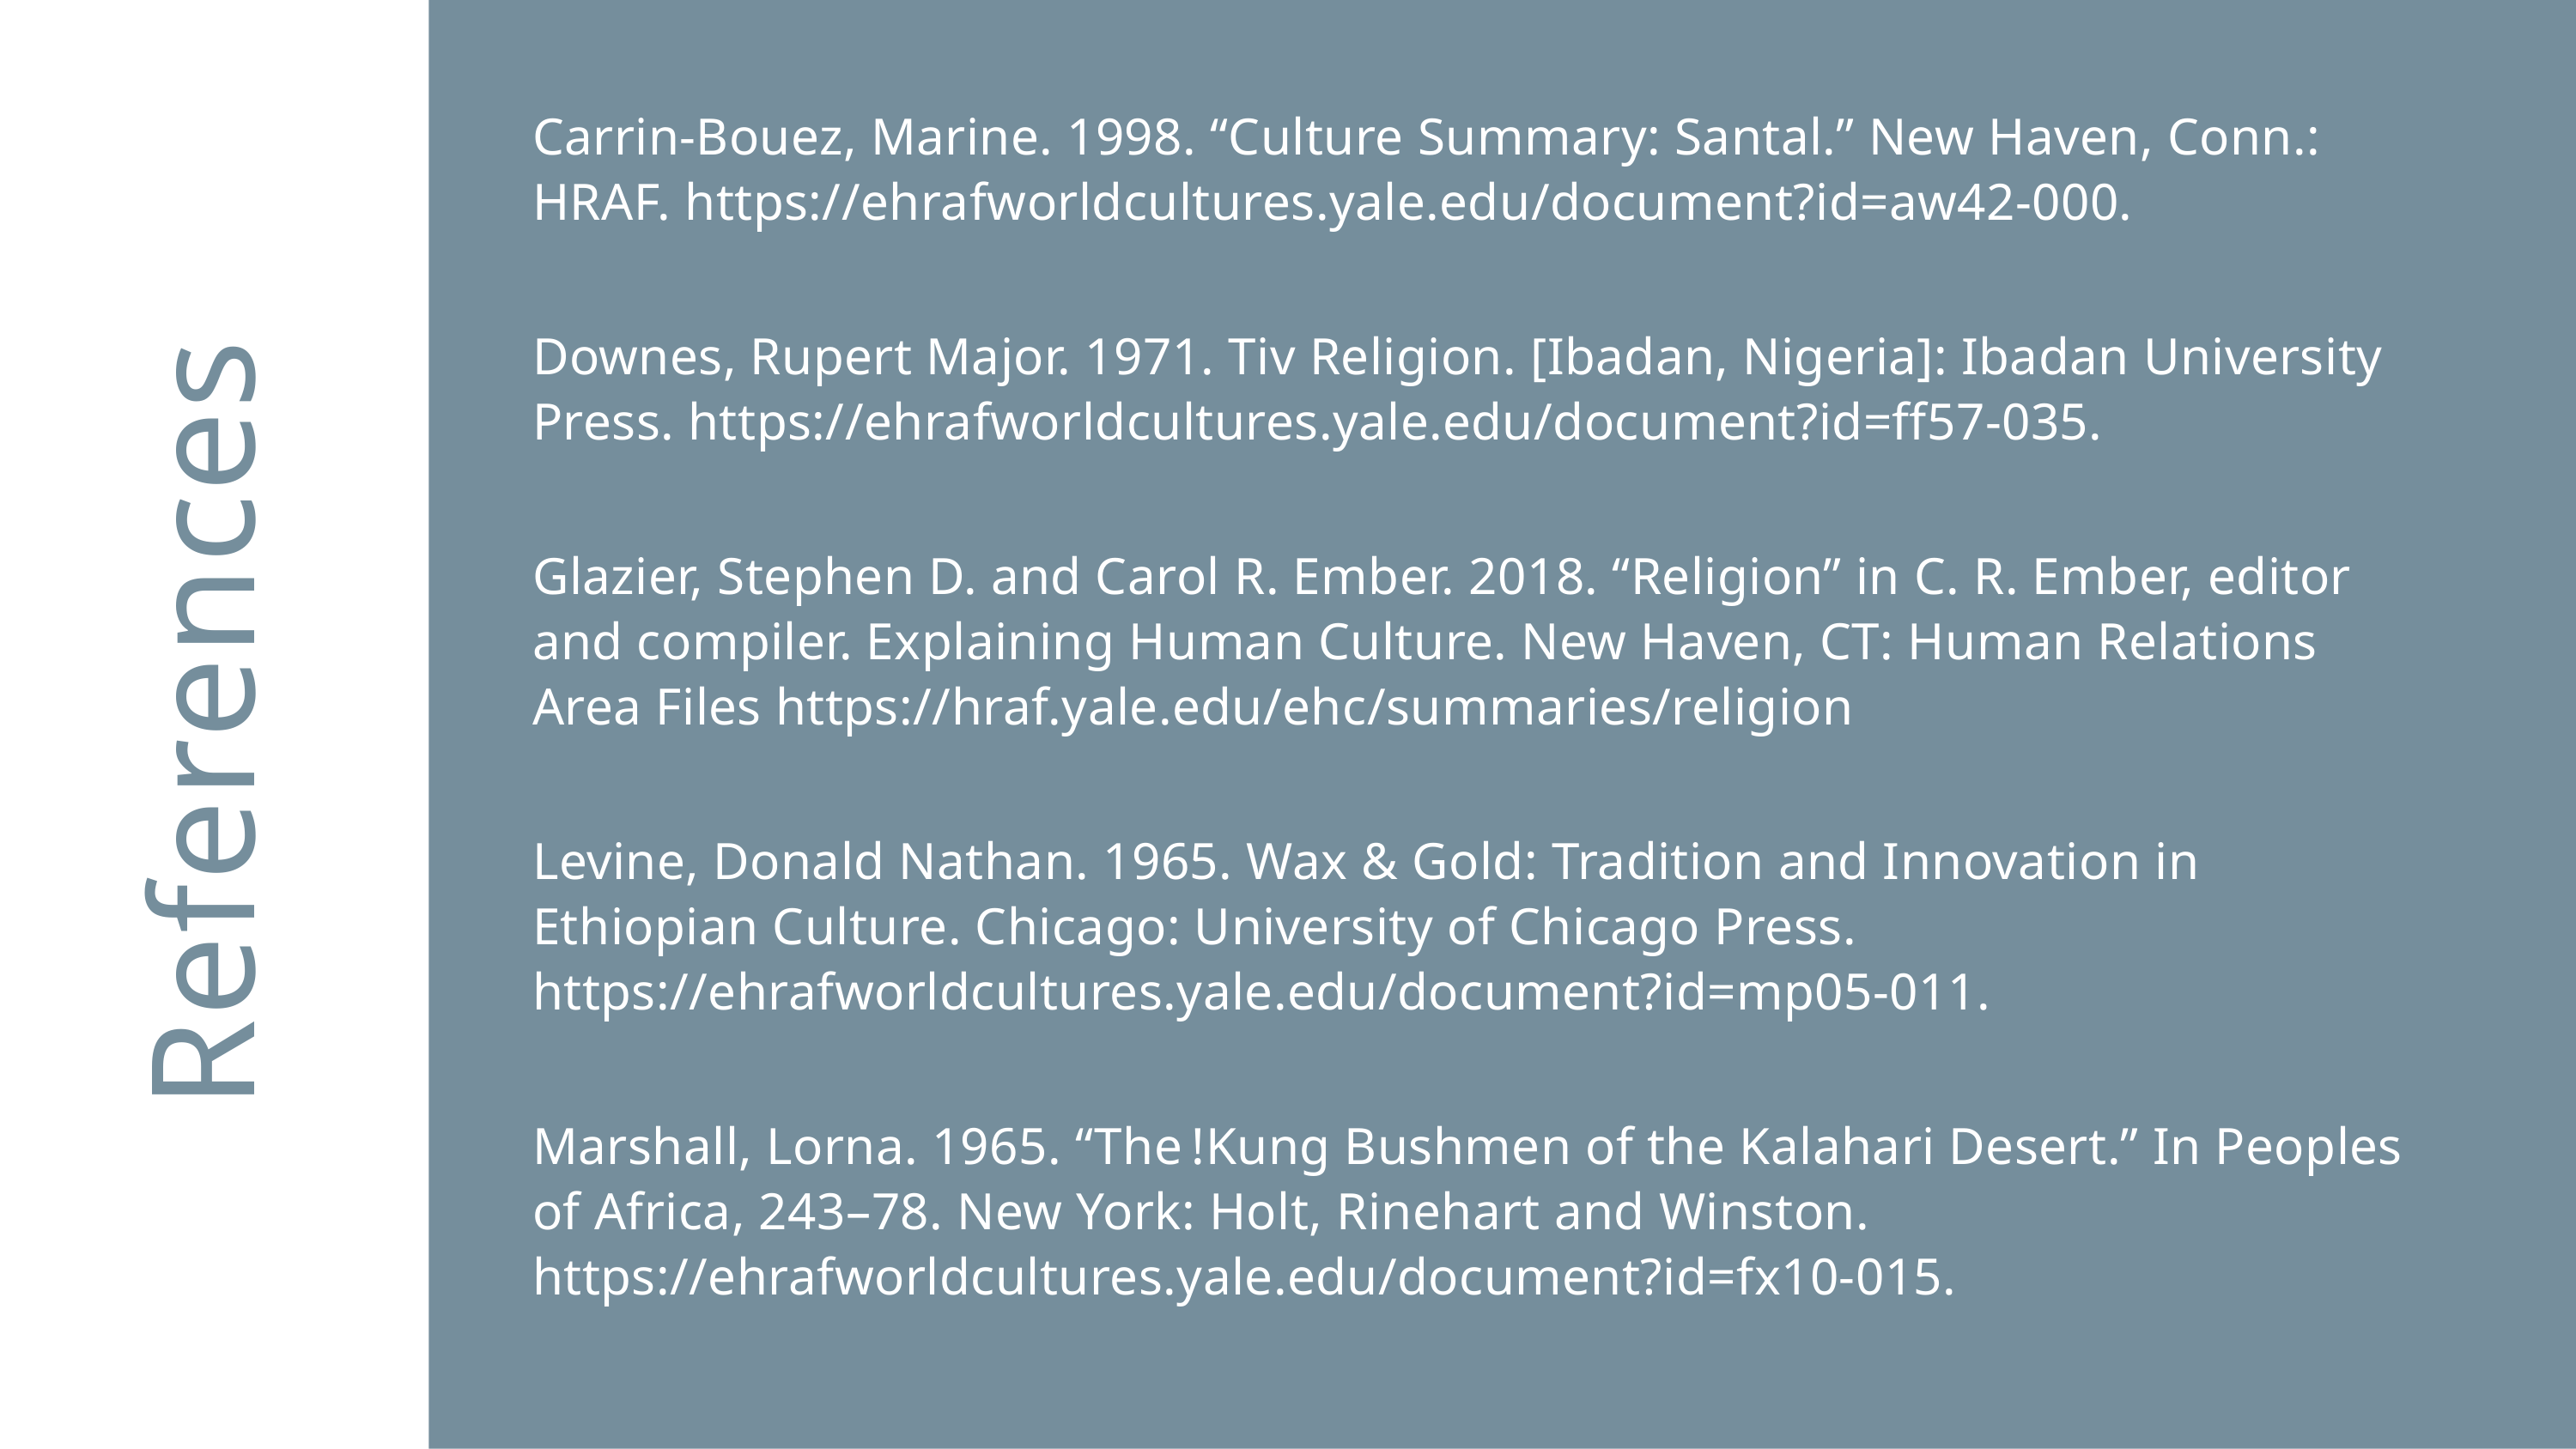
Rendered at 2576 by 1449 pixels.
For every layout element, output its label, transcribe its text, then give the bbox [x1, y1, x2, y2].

text_box Downes, Rupert Major. 1971. Tiv Religion. [Ibadan, Nigeria]: Ibadan University Press. https://ehrafworldcultures.yale.edu/document?id=ff57-035. [532, 319, 2432, 450]
text_box Marshall, Lorna. 1965. “The !Kung Bushmen of the Kalahari Desert.” In Peoples of Africa, 243–78. New York: Holt, Rinehart and Winston. https://ehrafworldcultures.yale.edu/document?id=fx10-015. [532, 1109, 2432, 1305]
text_box Glazier, Stephen D. and Carol R. Ember. 2018. “Religion” in C. R. Ember, editor and compiler. Explaining Human Culture. New Haven, CT: Human Relations Area Files https://hraf.yale.edu/ehc/summaries/religion [532, 539, 2432, 735]
text_box Carrin-Bouez, Marine. 1998. “Culture Summary: Santal.” New Haven, Conn.: HRAF. https://ehrafworldcultures.yale.edu/document?id=aw42-000. [532, 100, 2432, 230]
text_box Levine, Donald Nathan. 1965. Wax & Gold: Tradition and Innovation in Ethiopian Culture. Chicago: University of Chicago Press. https://ehrafworldcultures.yale.edu/document?id=mp05-011. [532, 824, 2432, 1020]
text_box References [111, 144, 283, 1304]
text_box [428, 0, 2576, 1449]
